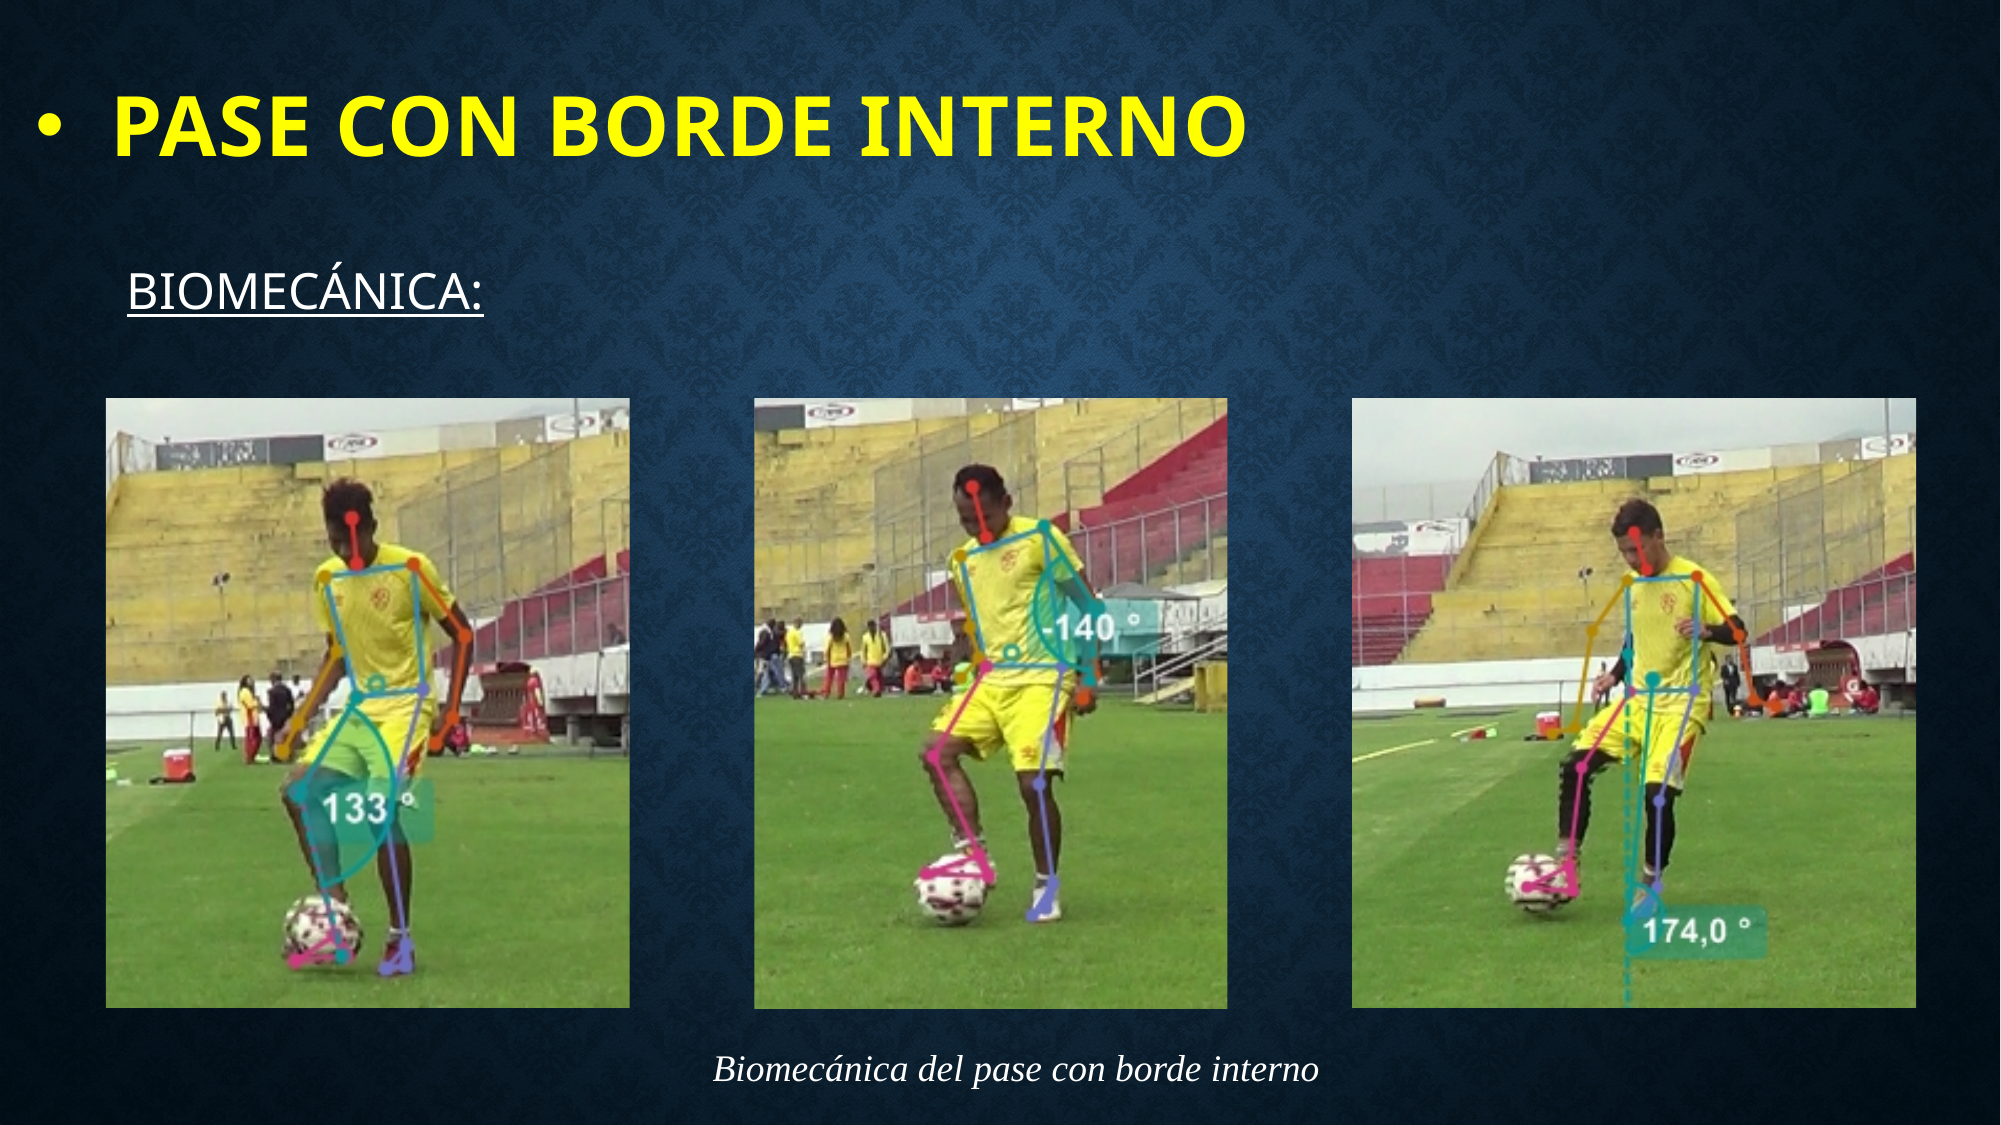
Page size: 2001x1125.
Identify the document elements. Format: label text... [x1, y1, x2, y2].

text_box PASE CON BORDE INTERNO [21, 65, 2000, 181]
text_box Biomecánica del pase con borde interno [697, 1037, 1345, 1097]
text_box BIOMECÁNICA: [111, 252, 499, 328]
picture [1351, 397, 1917, 1009]
picture [753, 397, 1228, 1010]
picture [105, 397, 631, 1009]
